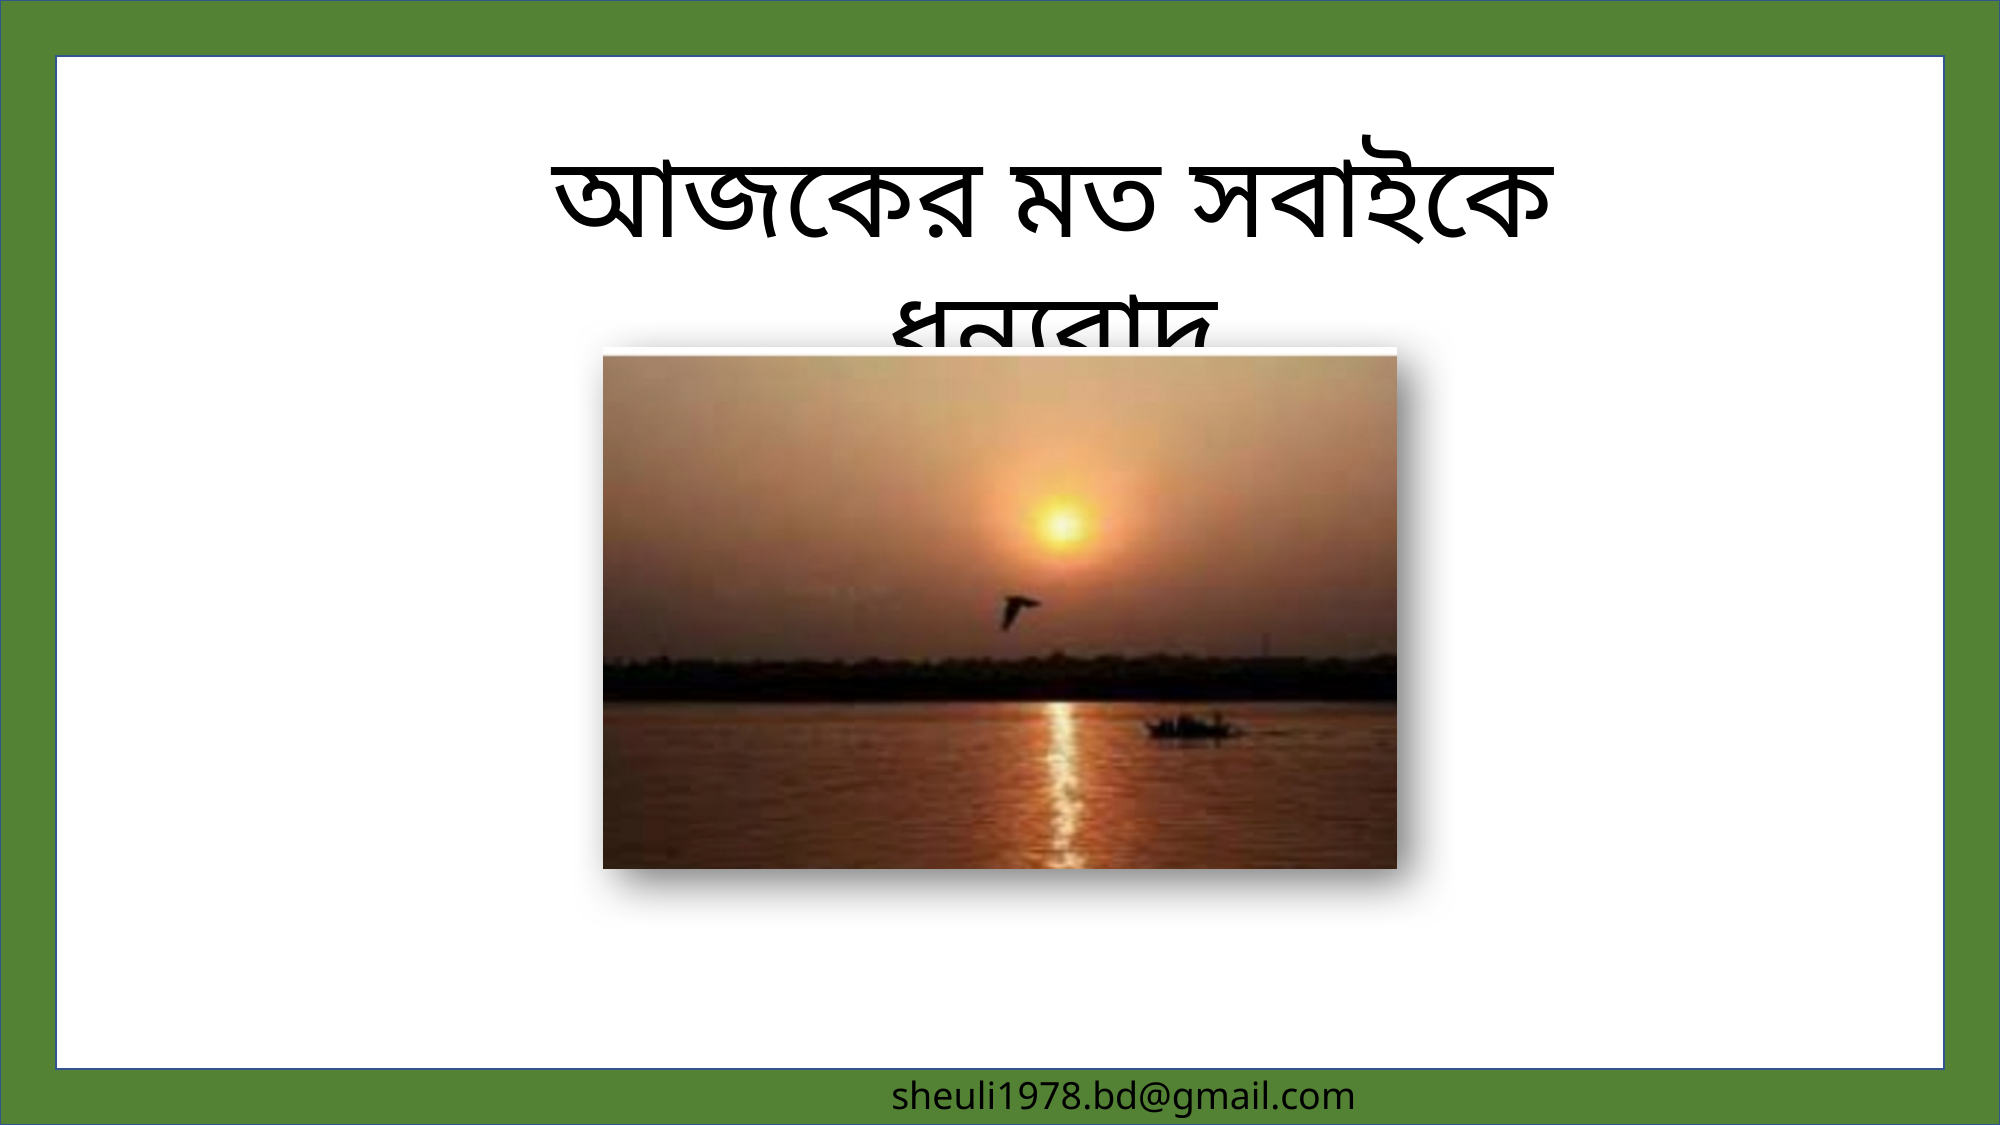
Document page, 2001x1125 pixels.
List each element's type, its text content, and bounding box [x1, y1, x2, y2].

picture [603, 347, 1397, 869]
text_box [0, 0, 2000, 1125]
text_box আজকের মত সবাইকে ধন্যবাদ [415, 117, 1691, 403]
text_box sheuli1978.bd@gmail.com [819, 1064, 1429, 1125]
